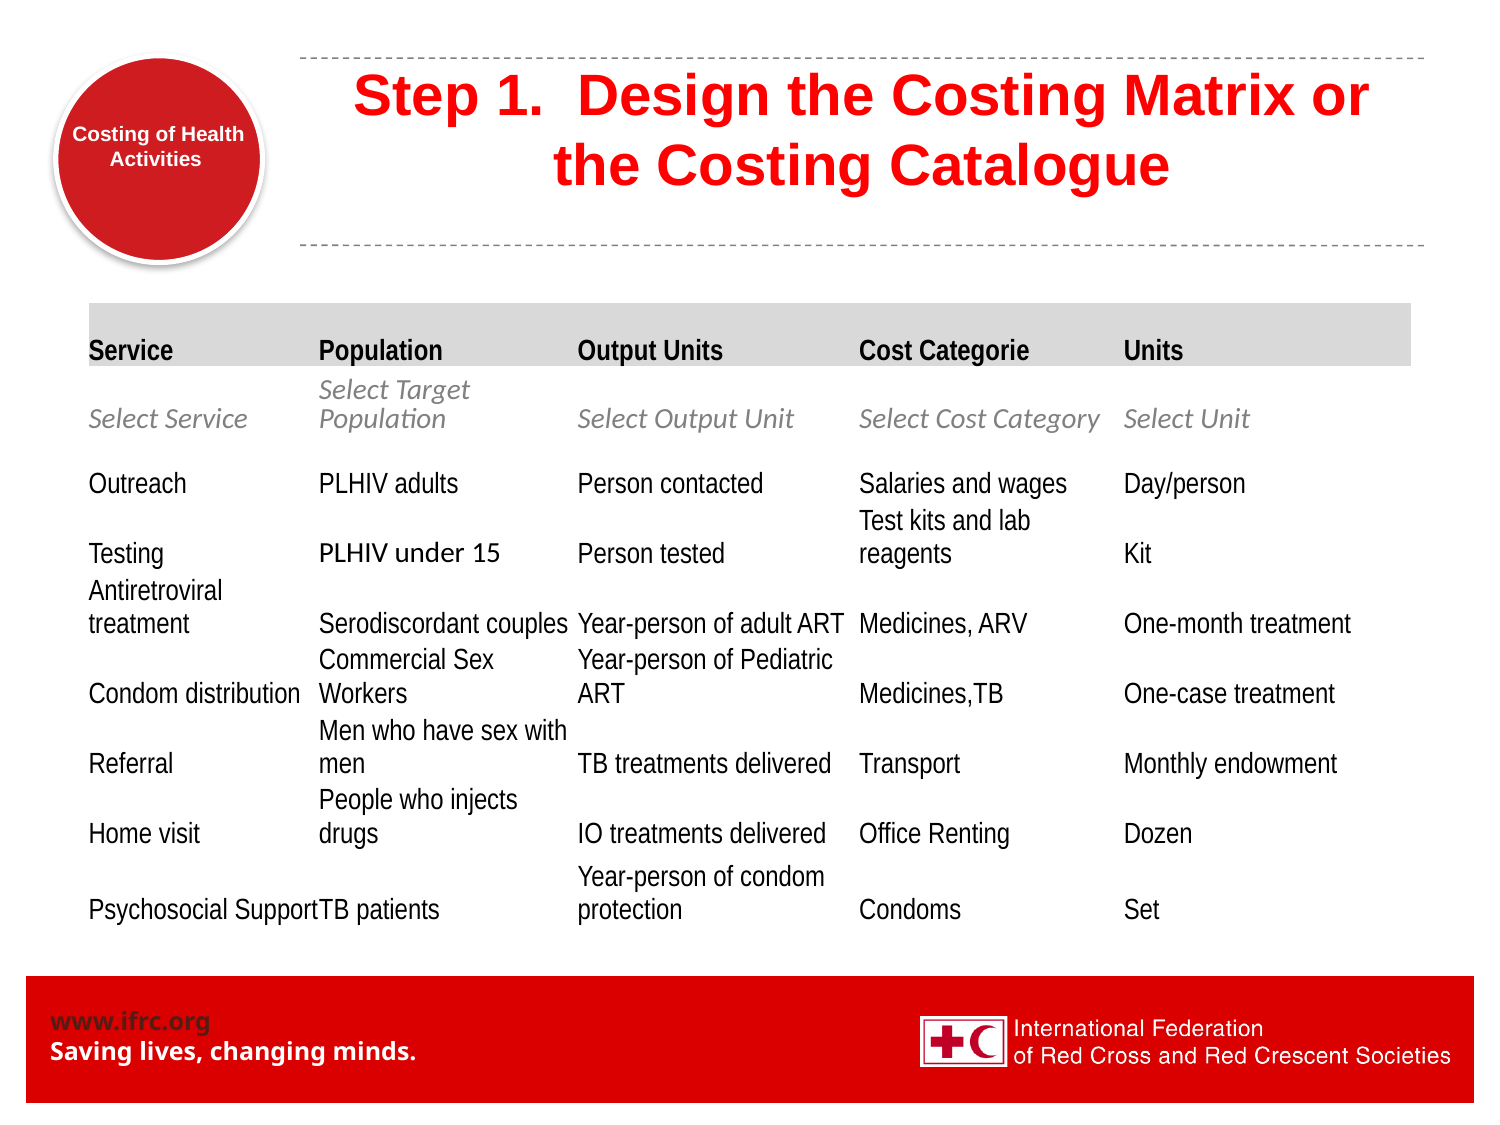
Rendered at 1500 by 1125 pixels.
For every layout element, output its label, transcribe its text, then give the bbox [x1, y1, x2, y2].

table_cell Select Unit [1124, 366, 1411, 436]
table_cell Men who have sex with men [319, 710, 578, 780]
table_header Output Units [578, 303, 859, 366]
table_cell Select Target Population [319, 366, 578, 436]
table_cell Commercial Sex Workers [319, 640, 578, 710]
table_cell Testing [89, 500, 319, 570]
table_cell Year-person of adult ART [578, 570, 859, 640]
table_cell Kit [1124, 500, 1411, 570]
table_cell PLHIV under 15 [319, 500, 578, 570]
table_cell One-case treatment [1124, 640, 1411, 710]
table_cell Person tested [578, 500, 859, 570]
table_cell Antiretroviral treatment [89, 570, 319, 640]
table_cell Salaries and wages [859, 436, 1124, 500]
table_cell Year-person of Pediatric ART [578, 640, 859, 710]
table_cell Medicines,TB [859, 640, 1124, 710]
table_cell Psychosocial Support [89, 850, 319, 926]
picture [920, 1016, 1450, 1067]
table_cell TB treatments delivered [578, 710, 859, 780]
table_cell Test kits and lab reagents [859, 500, 1124, 570]
table_cell Referral [89, 710, 319, 780]
table_cell Serodiscordant couples [319, 570, 578, 640]
table_header Service [89, 303, 319, 366]
table_cell Day/person [1124, 436, 1411, 500]
table_cell PLHIV adults [319, 436, 578, 500]
table_cell Select Cost Category [859, 366, 1124, 436]
table_cell Year-person of condom protection [578, 850, 859, 926]
table_cell TB patients [319, 850, 578, 926]
table_cell Select Service [89, 366, 319, 436]
table_cell IO treatments delivered [578, 780, 859, 850]
table_cell Condom distribution [89, 640, 319, 710]
table_header Population [319, 303, 578, 366]
table_cell Outreach [89, 436, 319, 500]
table_cell One-month treatment [1124, 570, 1411, 640]
table_cell Dozen [1124, 780, 1411, 850]
title Step 1. Design the Costing Matrix or the Costing Catalogue [300, 57, 1425, 197]
table_cell People who injects drugs [319, 780, 578, 850]
table_cell Person contacted [578, 436, 859, 500]
table_cell Set [1124, 850, 1411, 926]
table_cell Condoms [859, 850, 1124, 926]
table_header Units [1124, 303, 1411, 366]
table_cell Office Renting [859, 780, 1124, 850]
table_header Cost Categorie [859, 303, 1124, 366]
table_cell Transport [859, 710, 1124, 780]
table_cell Medicines, ARV [859, 570, 1124, 640]
table_cell Home visit [89, 780, 319, 850]
table_cell Monthly endowment [1124, 710, 1411, 780]
table_cell Select Output Unit [578, 366, 859, 436]
